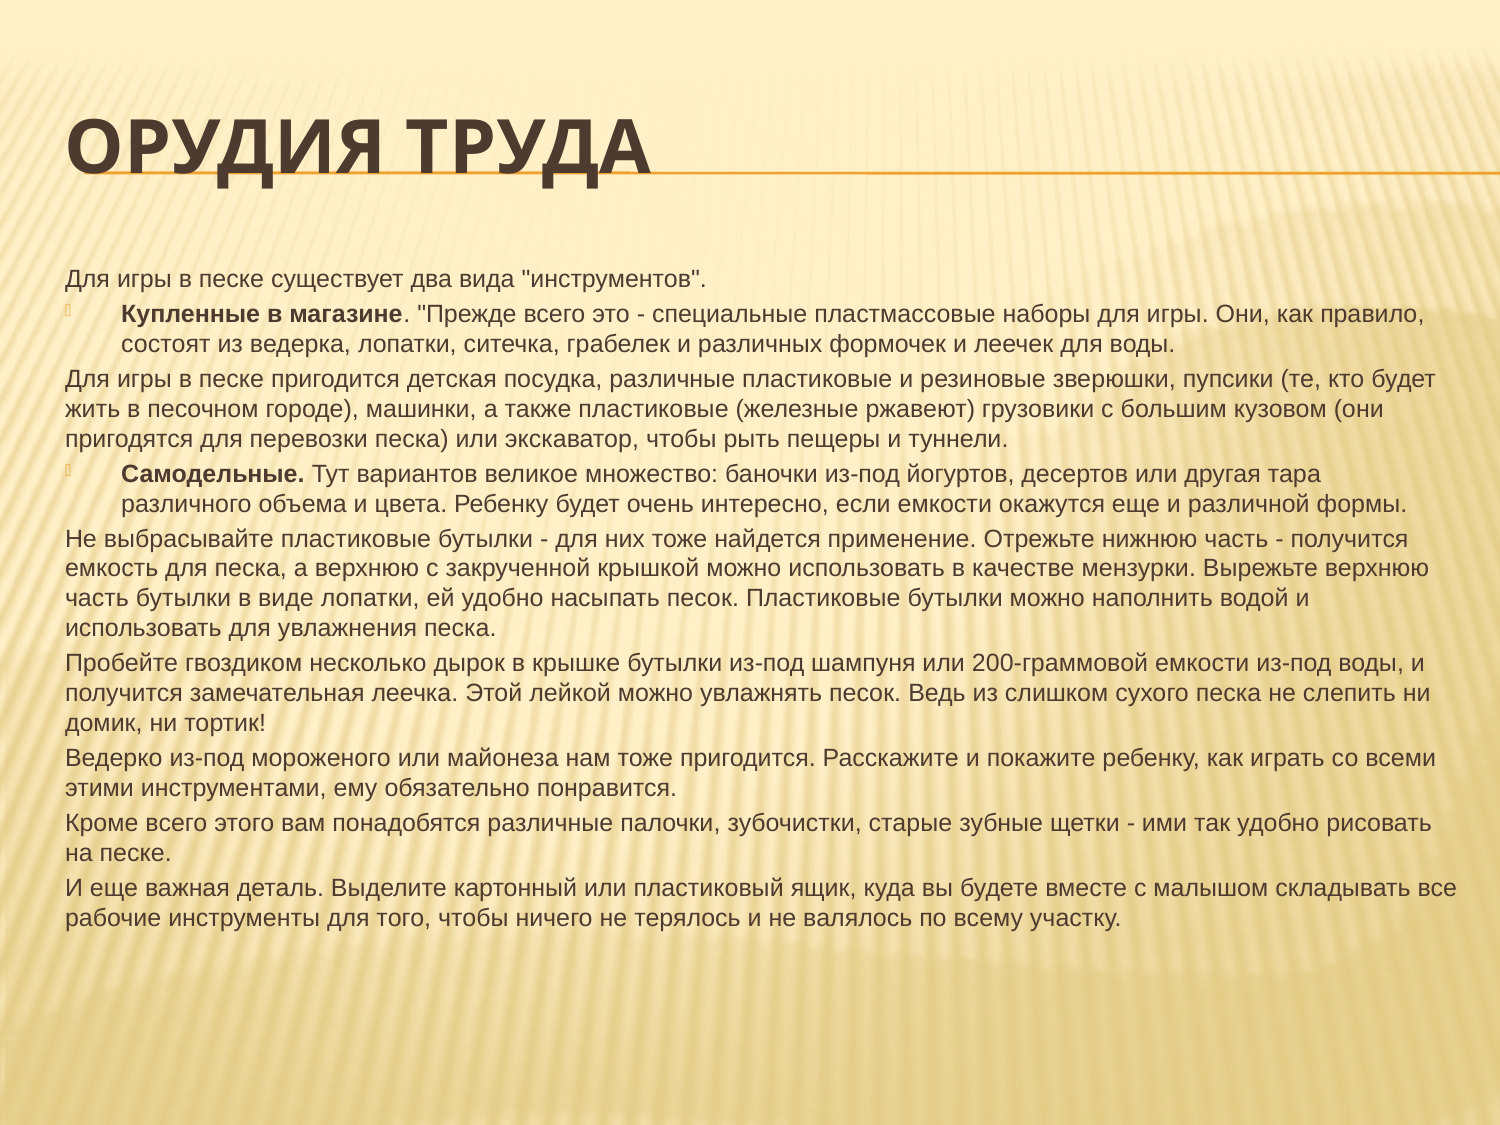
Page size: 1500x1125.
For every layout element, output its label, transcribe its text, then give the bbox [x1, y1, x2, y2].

list Для игры в песке существует два вида "инструментов". Купленные в магазине. "Прежде всего это - специальные пластмассовые наборы для игры. Они, как правило, состоят из ведерка, лопатки, ситечка, грабелек и различных формочек и леечек для воды. Для игры в песке пригодится детская посудка, различные пластиковые и резиновые зверюшки, пупсики (те, кто будет жить в песочном городе), машинки, а также пластиковые (железные ржавеют) грузовики с большим кузовом (они пригодятся для перевозки песка) или экскаватор, чтобы рыть пещеры и туннели. Самодельные. Тут вариантов великое множество: баночки из-под йогуртов, десертов или другая тара различного объема и цвета. Ребенку будет очень интересно, если емкости окажутся еще и различной формы. Не выбрасывайте пластиковые бутылки - для них тоже найдется применение. Отрежьте нижнюю часть - получится емкость для песка, а верхнюю с закрученной крышкой можно использовать в качестве мензурки. Вырежьте верхнюю часть бутылки в виде лопатки, ей удобно насыпать песок. Пластиковые бутылки можно наполнить водой и использовать для увлажнения песка. Пробейте гвоздиком несколько дырок в крышке бутылки из-под шампуня или 200-граммовой емкости из-под воды, и получится замечательная леечка. Этой лейкой можно увлажнять песок. Ведь из слишком сухого песка не слепить ни домик, ни тортик! Ведерко из-под мороженого или майонеза нам тоже пригодится. Расскажите и покажите ребенку, как играть со всеми этими инструментами, ему обязательно понравится. Кроме всего этого вам понадобятся различные палочки, зубочистки, старые зубные щетки - ими так удобно рисовать на песке. И еще важная деталь. Выделите картонный или пластиковый ящик, куда вы будете вместе с малышом складывать все рабочие инструменты для того, чтобы ничего не терялось и не валялось по всему участку. [49, 254, 1476, 1083]
title Орудия труда [50, 75, 1475, 213]
